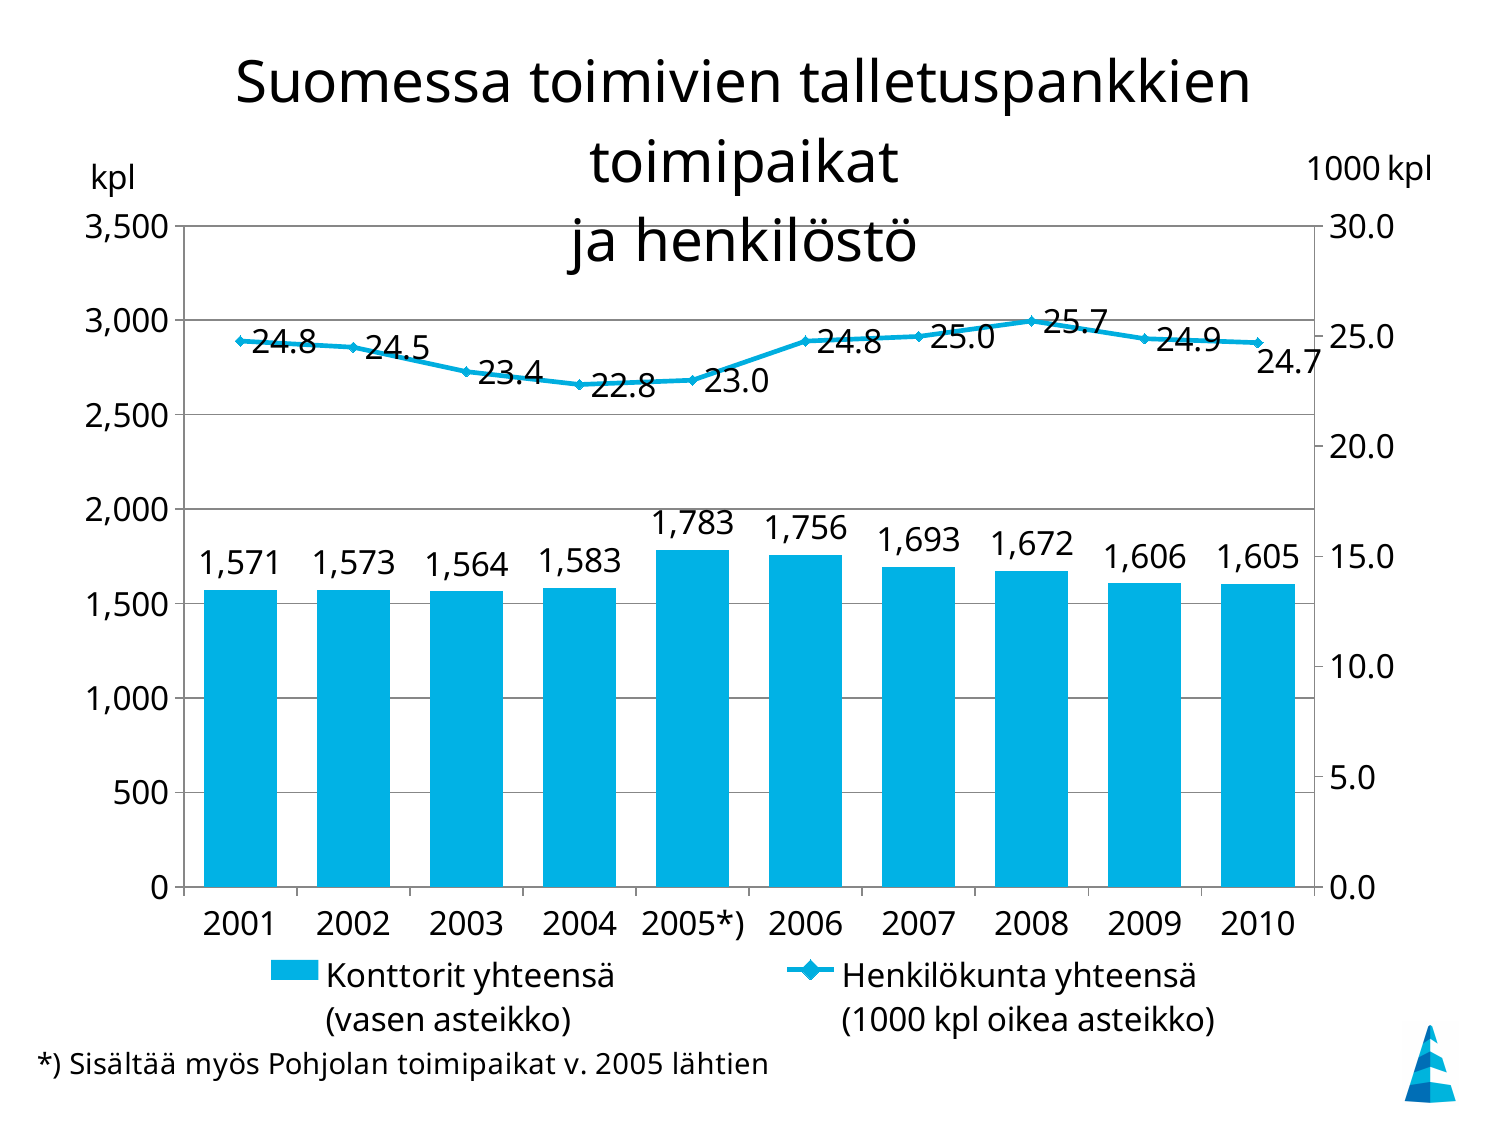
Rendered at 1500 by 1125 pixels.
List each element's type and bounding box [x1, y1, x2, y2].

chart [29, 18, 1459, 1107]
